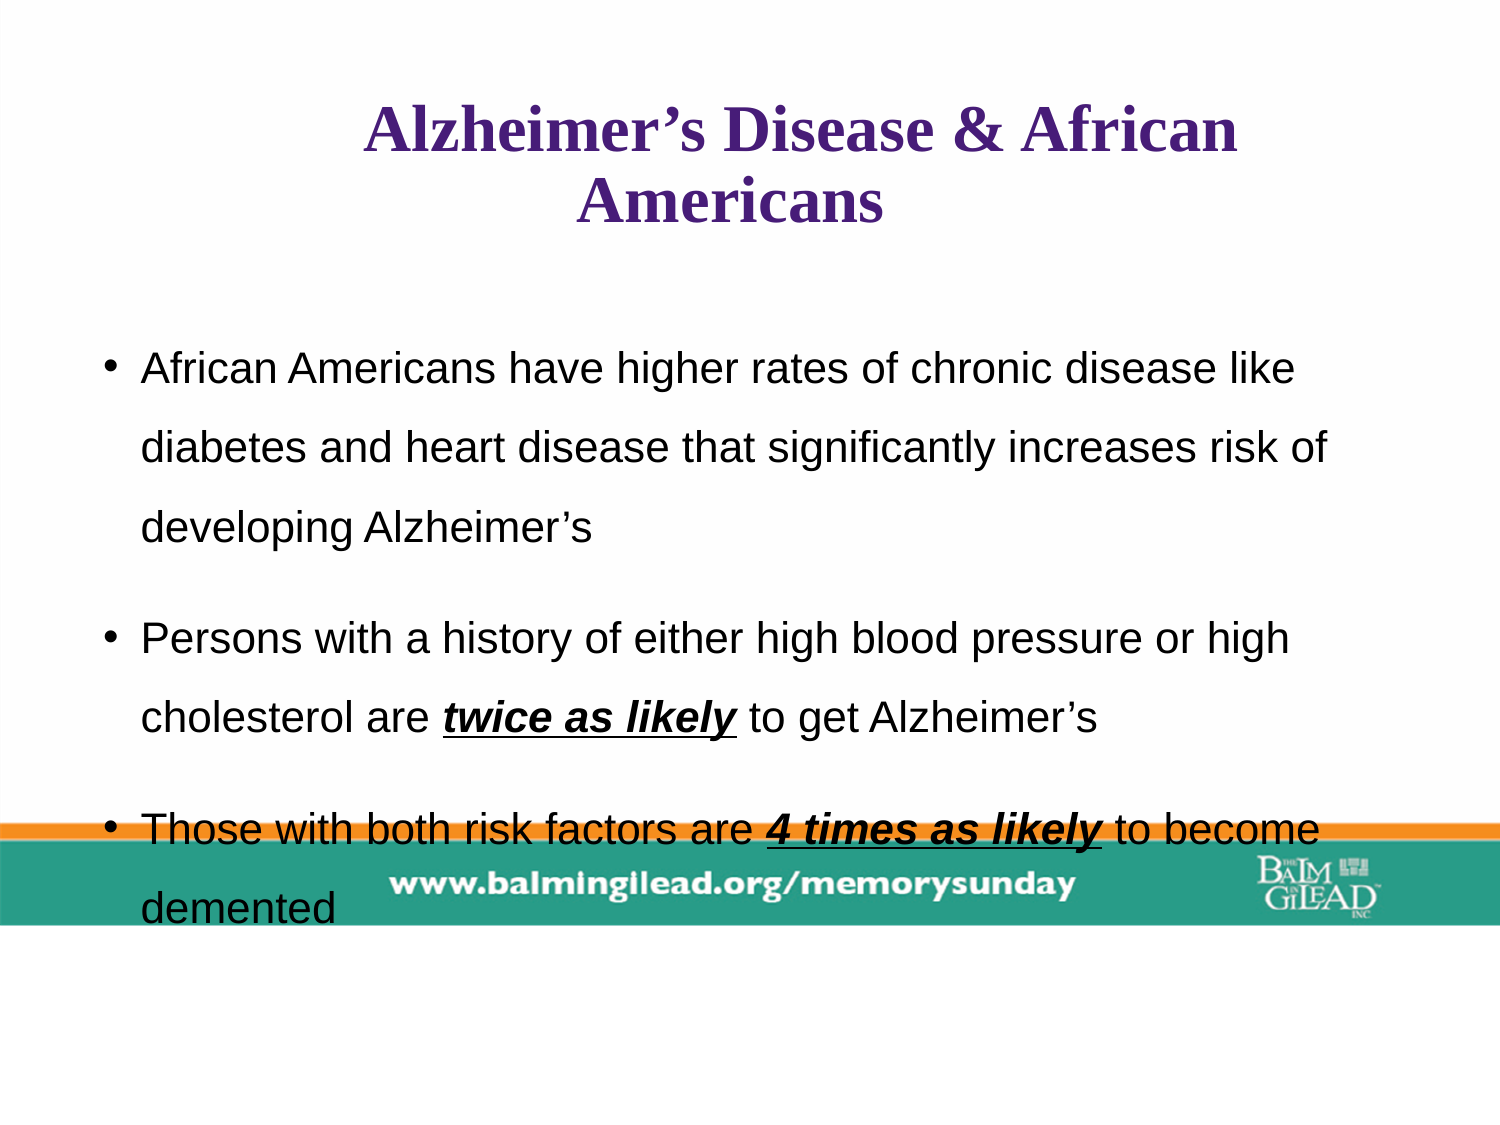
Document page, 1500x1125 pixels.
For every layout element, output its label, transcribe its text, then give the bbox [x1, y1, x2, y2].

title Alzheimer’s Disease & African Americans [262, 77, 1342, 265]
list African Americans have higher rates of chronic disease like diabetes and heart disease that significantly increases risk of developing Alzheimer’s Persons with a history of either high blood pressure or high cholesterol are twice as likely to get Alzheimer’s Those with both risk factors are 4 times as likely to become demented [88, 305, 1423, 1000]
picture [0, 0, 1500, 1125]
